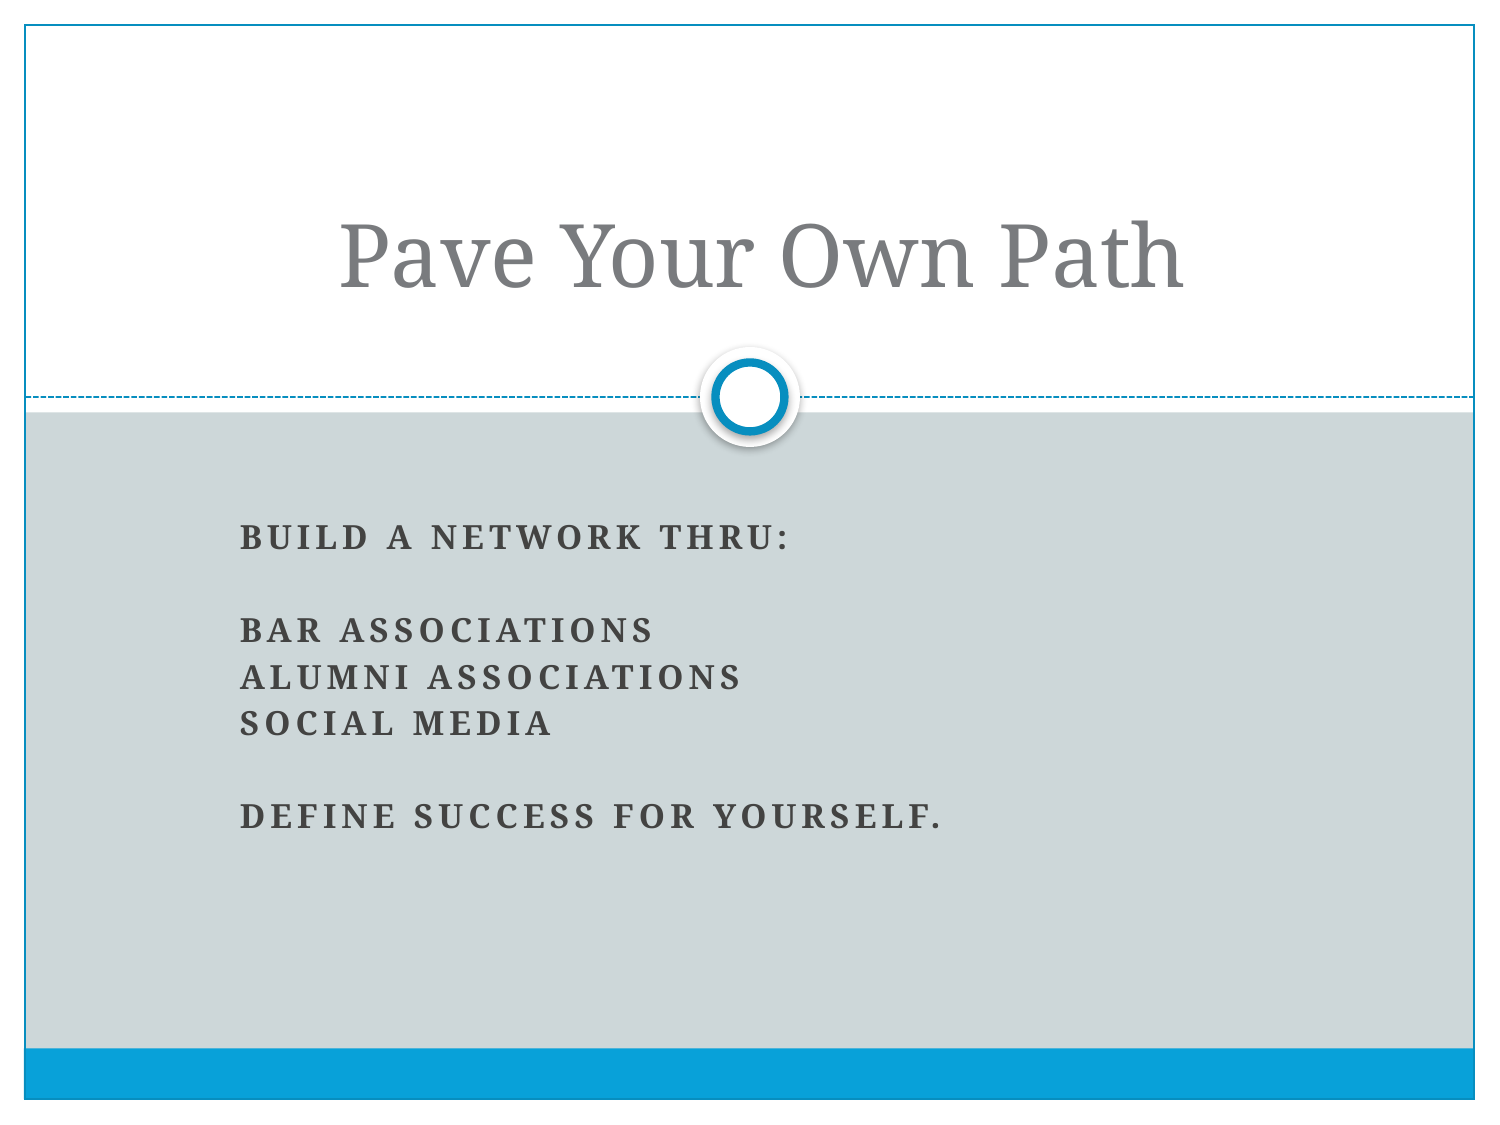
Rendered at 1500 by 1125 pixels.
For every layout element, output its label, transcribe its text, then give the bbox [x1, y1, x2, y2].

title Pave Your Own Path [125, 87, 1400, 313]
subtitle Build a network thru: Bar associations Alumni associations Social media Define success for yourself. [225, 462, 1275, 850]
